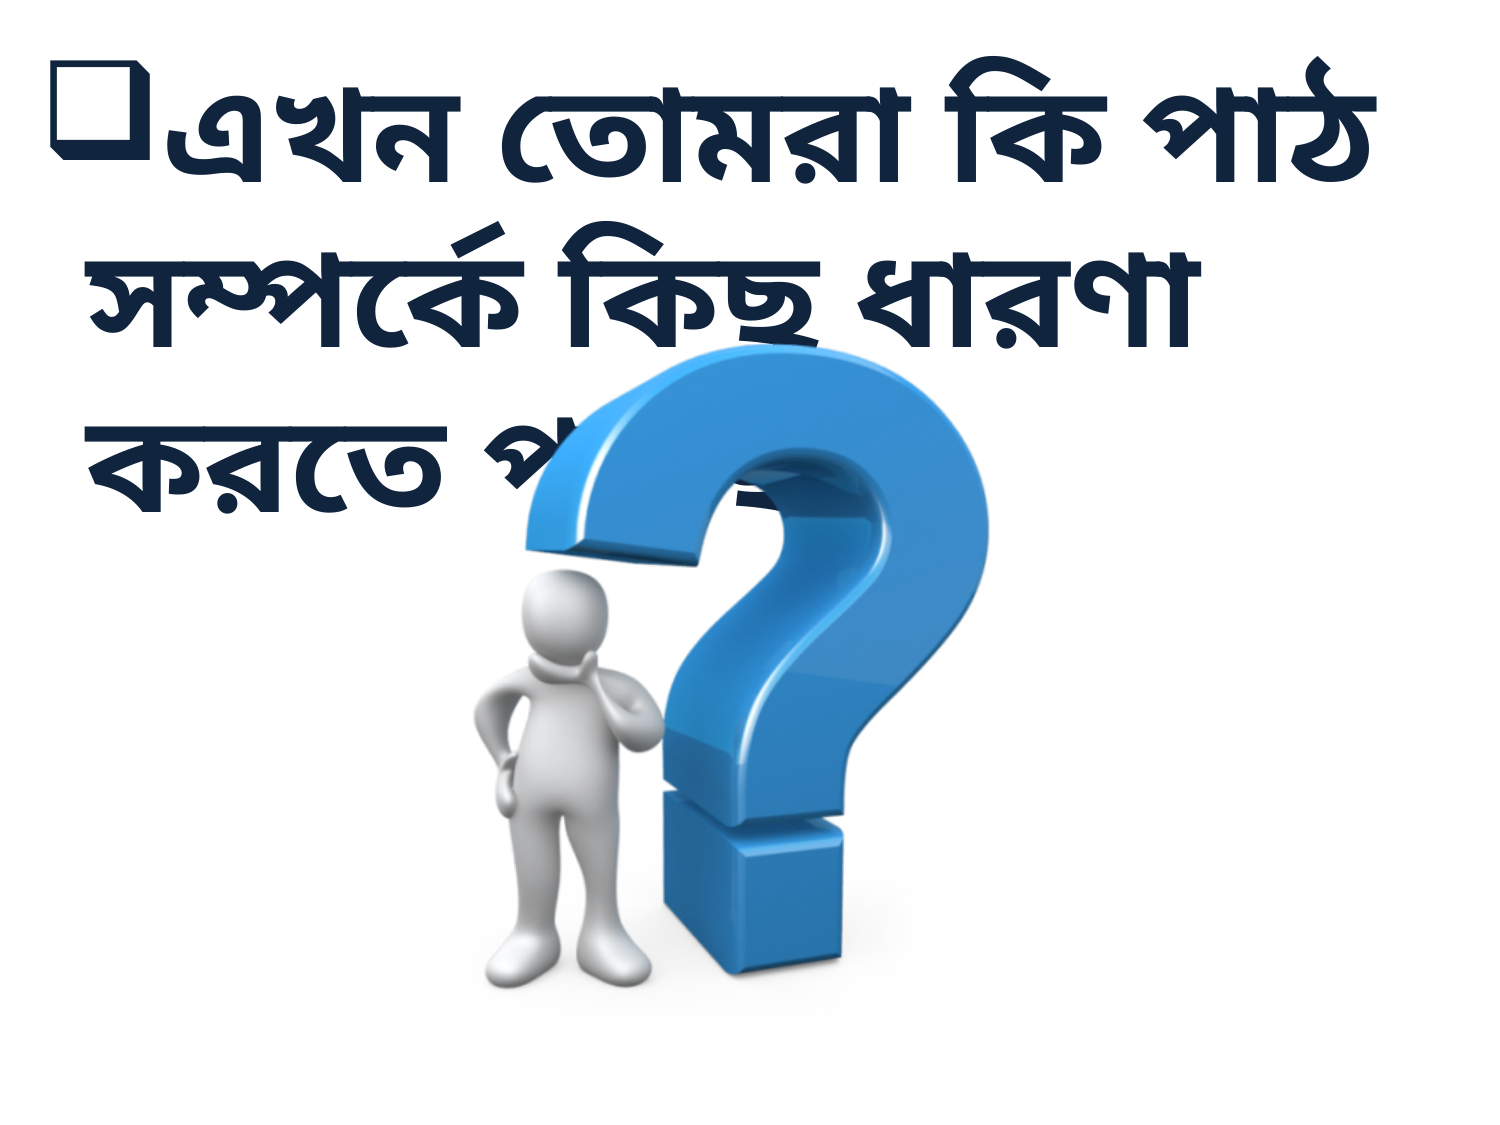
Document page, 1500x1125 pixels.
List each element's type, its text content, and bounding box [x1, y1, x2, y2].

text_box এখন তোমরা কি পাঠ সম্পর্কে কিছু ধারণা করতে পারছ? [24, 37, 1450, 548]
picture [299, 262, 1107, 1069]
